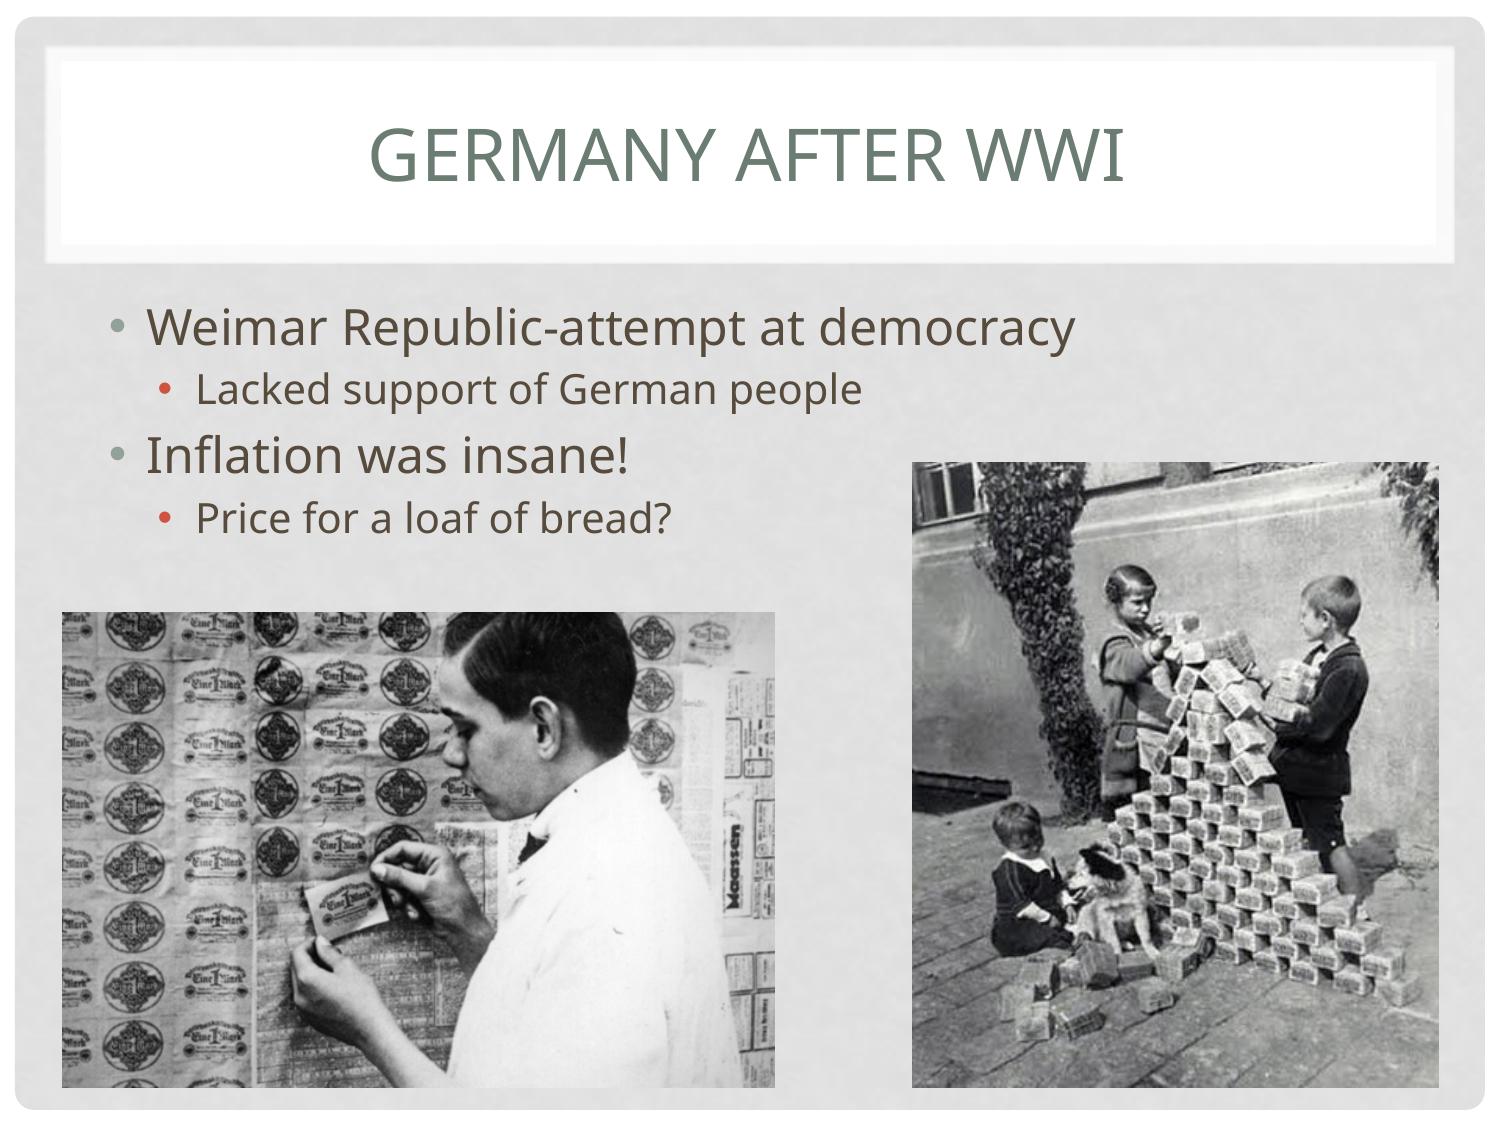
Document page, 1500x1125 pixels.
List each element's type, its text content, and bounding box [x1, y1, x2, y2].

list Weimar Republic-attempt at democracy Lacked support of German people Inflation was insane! Price for a loaf of bread? [75, 287, 1425, 1005]
picture [62, 612, 776, 1088]
title Germany After WWI [69, 66, 1425, 238]
picture [912, 462, 1440, 1088]
